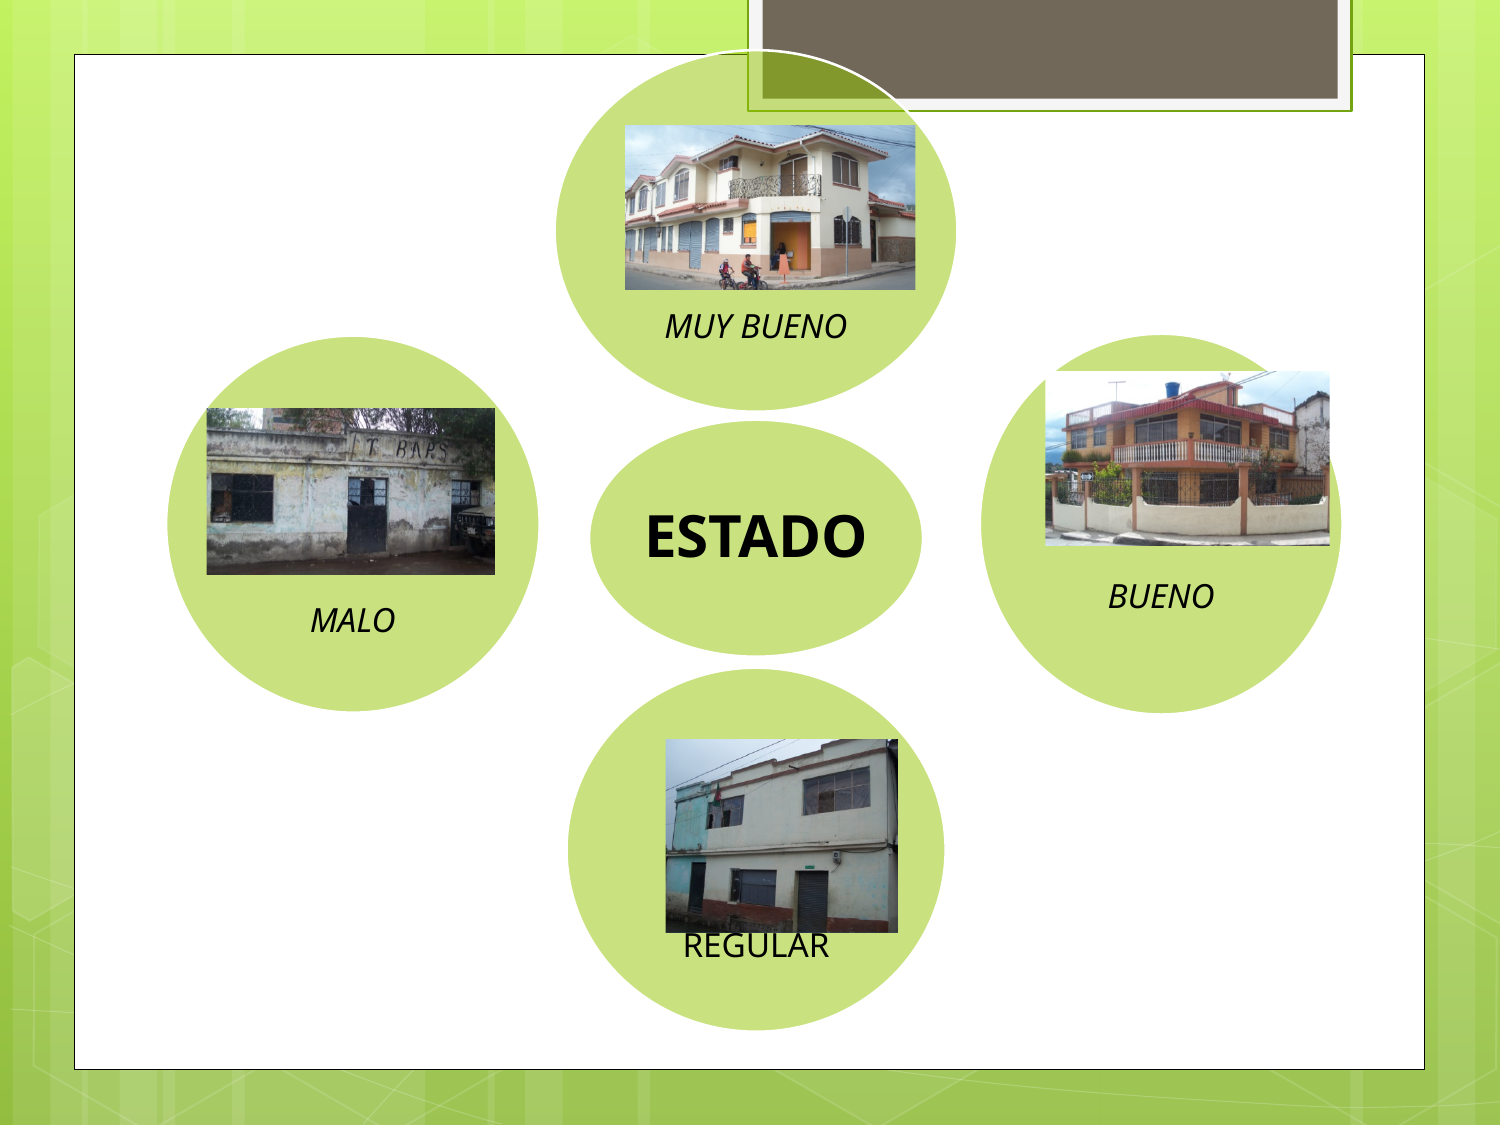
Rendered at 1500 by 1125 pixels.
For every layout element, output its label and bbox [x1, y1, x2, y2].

picture [624, 125, 916, 291]
picture [1045, 371, 1330, 547]
list [150, 107, 1356, 971]
picture [206, 408, 496, 575]
picture [665, 739, 899, 933]
